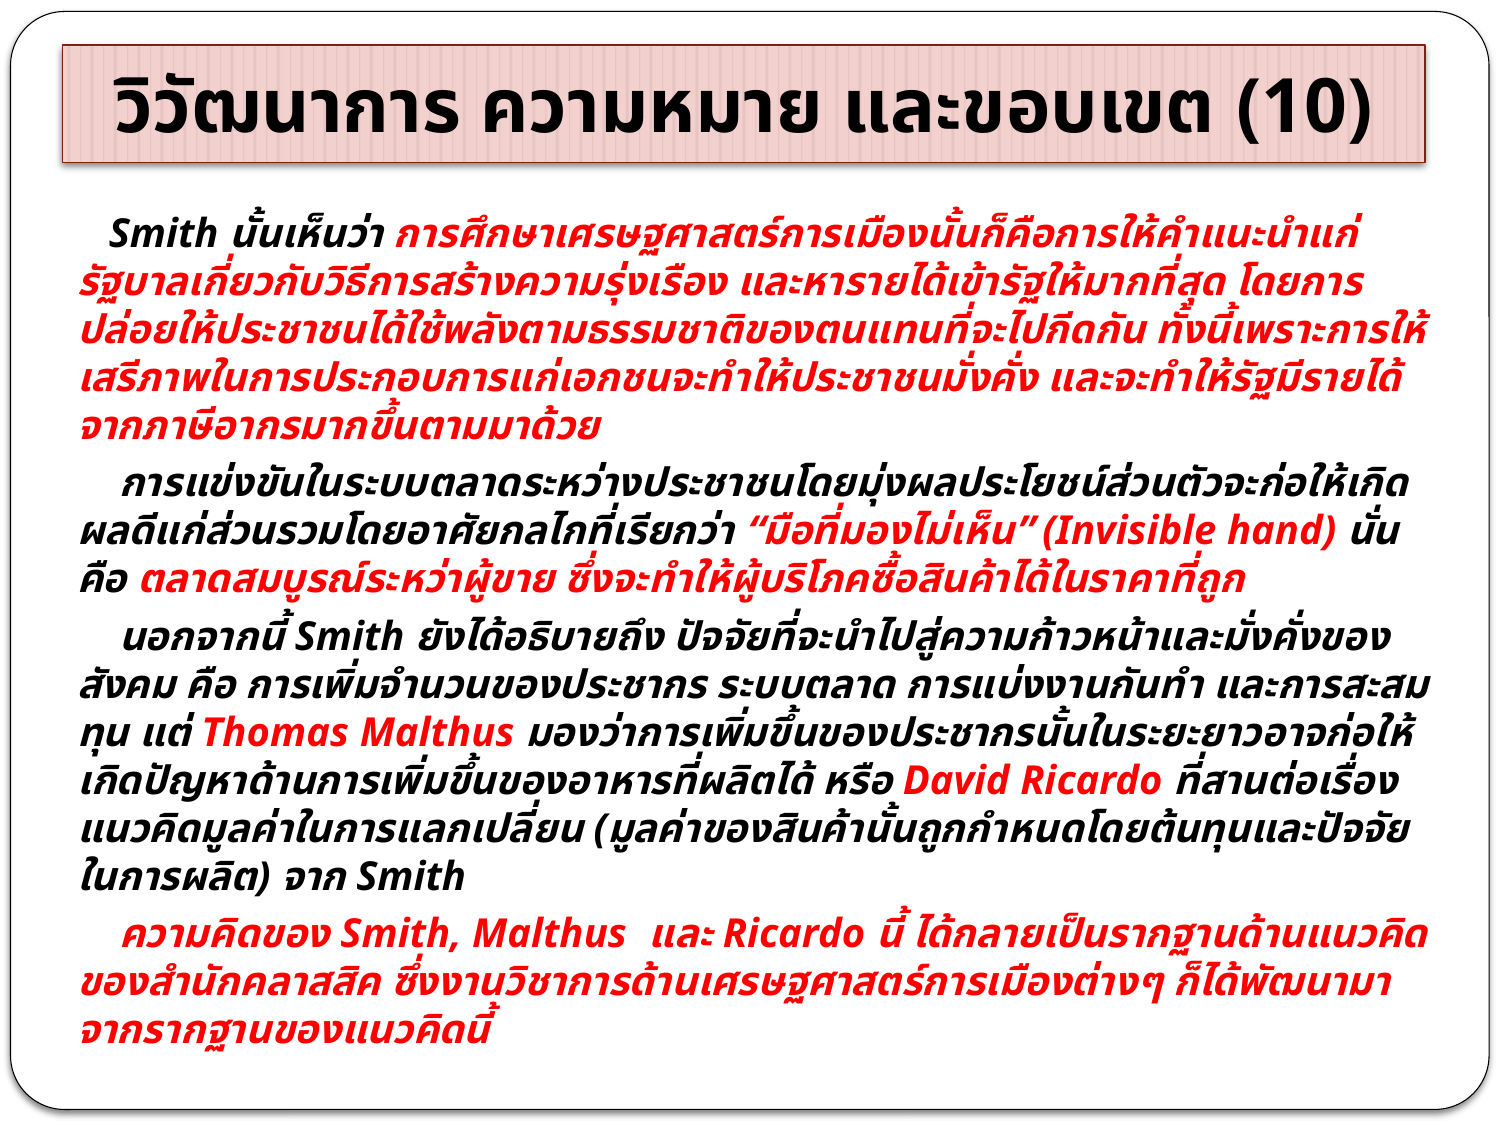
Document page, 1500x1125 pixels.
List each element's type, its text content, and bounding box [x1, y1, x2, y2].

list Smith นั้นเห็นว่า การศึกษาเศรษฐศาสตร์การเมืองนั้นก็คือการให้คำแนะนำแก่รัฐบาลเกี่ยวกับวิธีการสร้างความรุ่งเรือง และหารายได้เข้ารัฐให้มากที่สุด โดยการปล่อยให้ประชาชนได้ใช้พลังตามธรรมชาติของตนแทนที่จะไปกีดกัน ทั้งนี้เพราะการให้เสรีภาพในการประกอบการแก่เอกชนจะทำให้ประชาชนมั่งคั่ง และจะทำให้รัฐมีรายได้จากภาษีอากรมากขึ้นตามมาด้วย การแข่งขันในระบบตลาดระหว่างประชาชนโดยมุ่งผลประโยชน์ส่วนตัวจะก่อให้เกิดผลดีแก่ส่วนรวมโดยอาศัยกลไกที่เรียกว่า “มือที่มองไม่เห็น” (Invisible hand) นั่นคือ ตลาดสมบูรณ์ระหว่าผู้ขาย ซึ่งจะทำให้ผู้บริโภคซื้อสินค้าได้ในราคาที่ถูก นอกจากนี้ Smith ยังได้อธิบายถึง ปัจจัยที่จะนำไปสู่ความก้าวหน้าและมั่งคั่งของสังคม คือ การเพิ่มจำนวนของประชากร ระบบตลาด การแบ่งงานกันทำ และการสะสมทุน แต่ Thomas Malthus มองว่าการเพิ่มขึ้นของประชากรนั้นในระยะยาวอาจก่อให้เกิดปัญหาด้านการเพิ่มขึ้นของอาหารที่ผลิตได้ หรือ David Ricardo ที่สานต่อเรื่อง แนวคิดมูลค่าในการแลกเปลี่ยน (มูลค่าของสินค้านั้นถูกกำหนดโดยต้นทุนและปัจจัยในการผลิต) จาก Smith ความคิดของ Smith, Malthus และ Ricardo นี้ ได้กลายเป็นรากฐานด้านแนวคิดของสำนักคลาสสิค ซึ่งงานวิชาการด้านเศรษฐศาสตร์การเมืองต่างๆ ก็ได้พัฒนามาจากรากฐานของแนวคิดนี้ [62, 200, 1463, 1125]
title วิวัฒนาการ ความหมาย และขอบเขต (10) [62, 44, 1426, 163]
